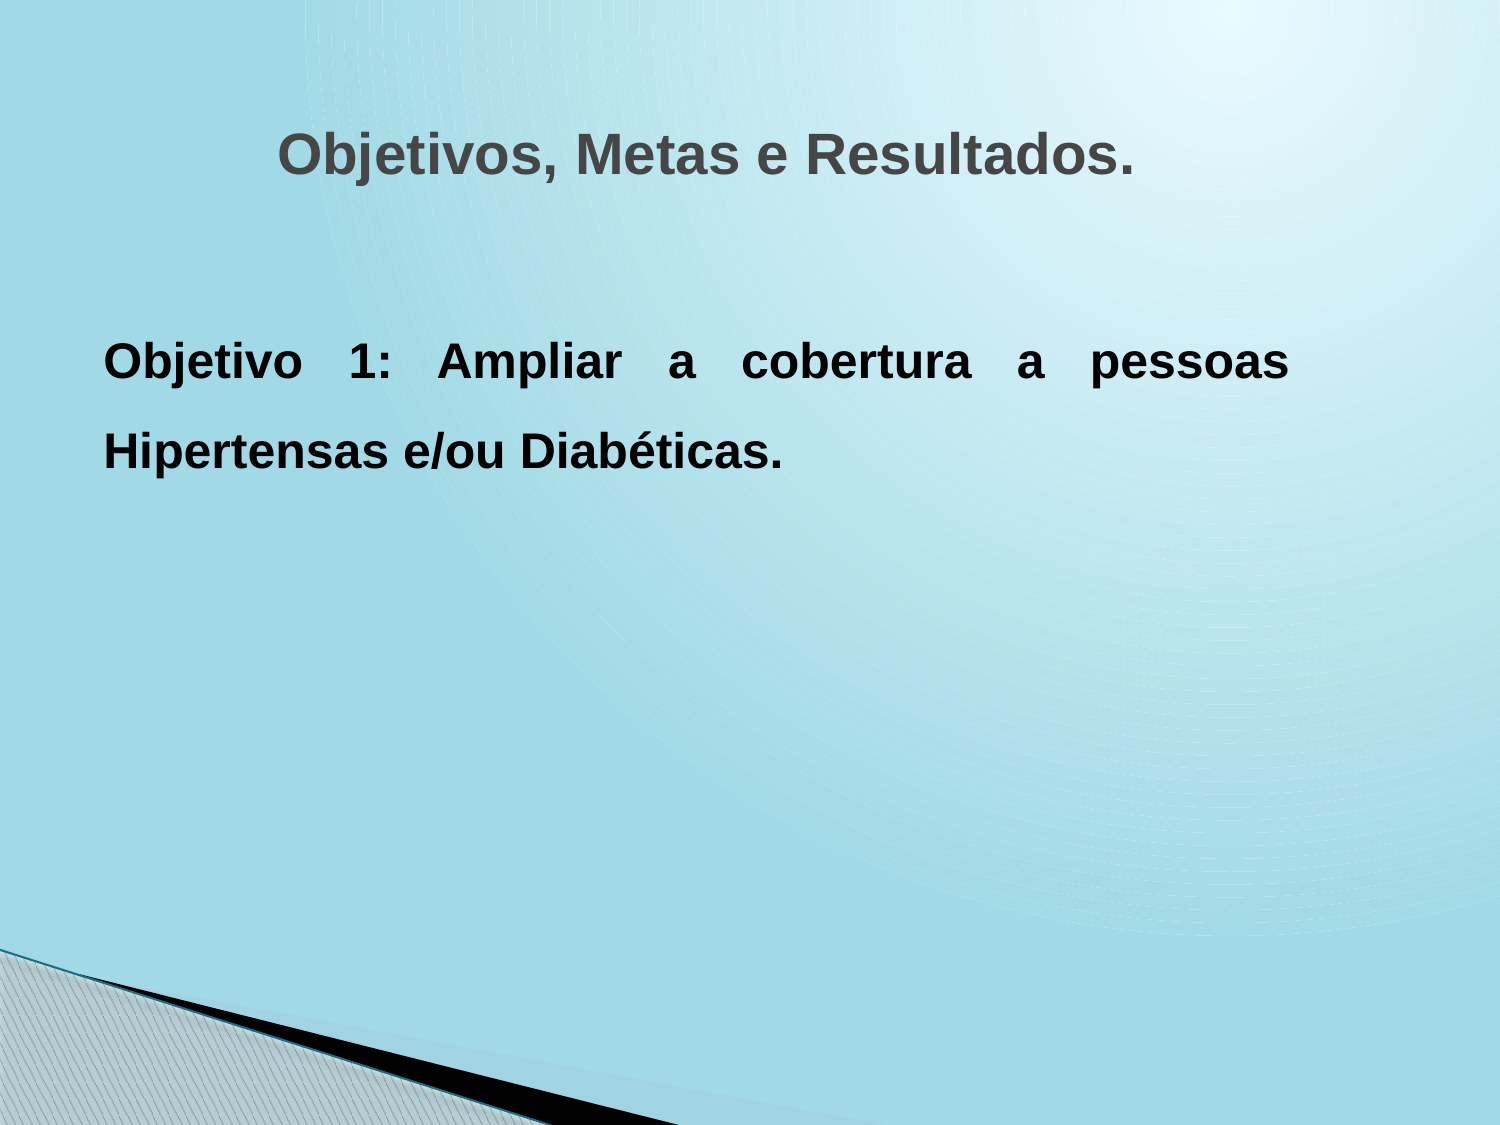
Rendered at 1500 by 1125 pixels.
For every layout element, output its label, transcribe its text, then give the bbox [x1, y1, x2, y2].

title Objetivos, Metas e Resultados. [262, 70, 1500, 233]
list Objetivo 1: Ampliar a cobertura a pessoas Hipertensas e/ou Diabéticas. [88, 290, 1306, 998]
